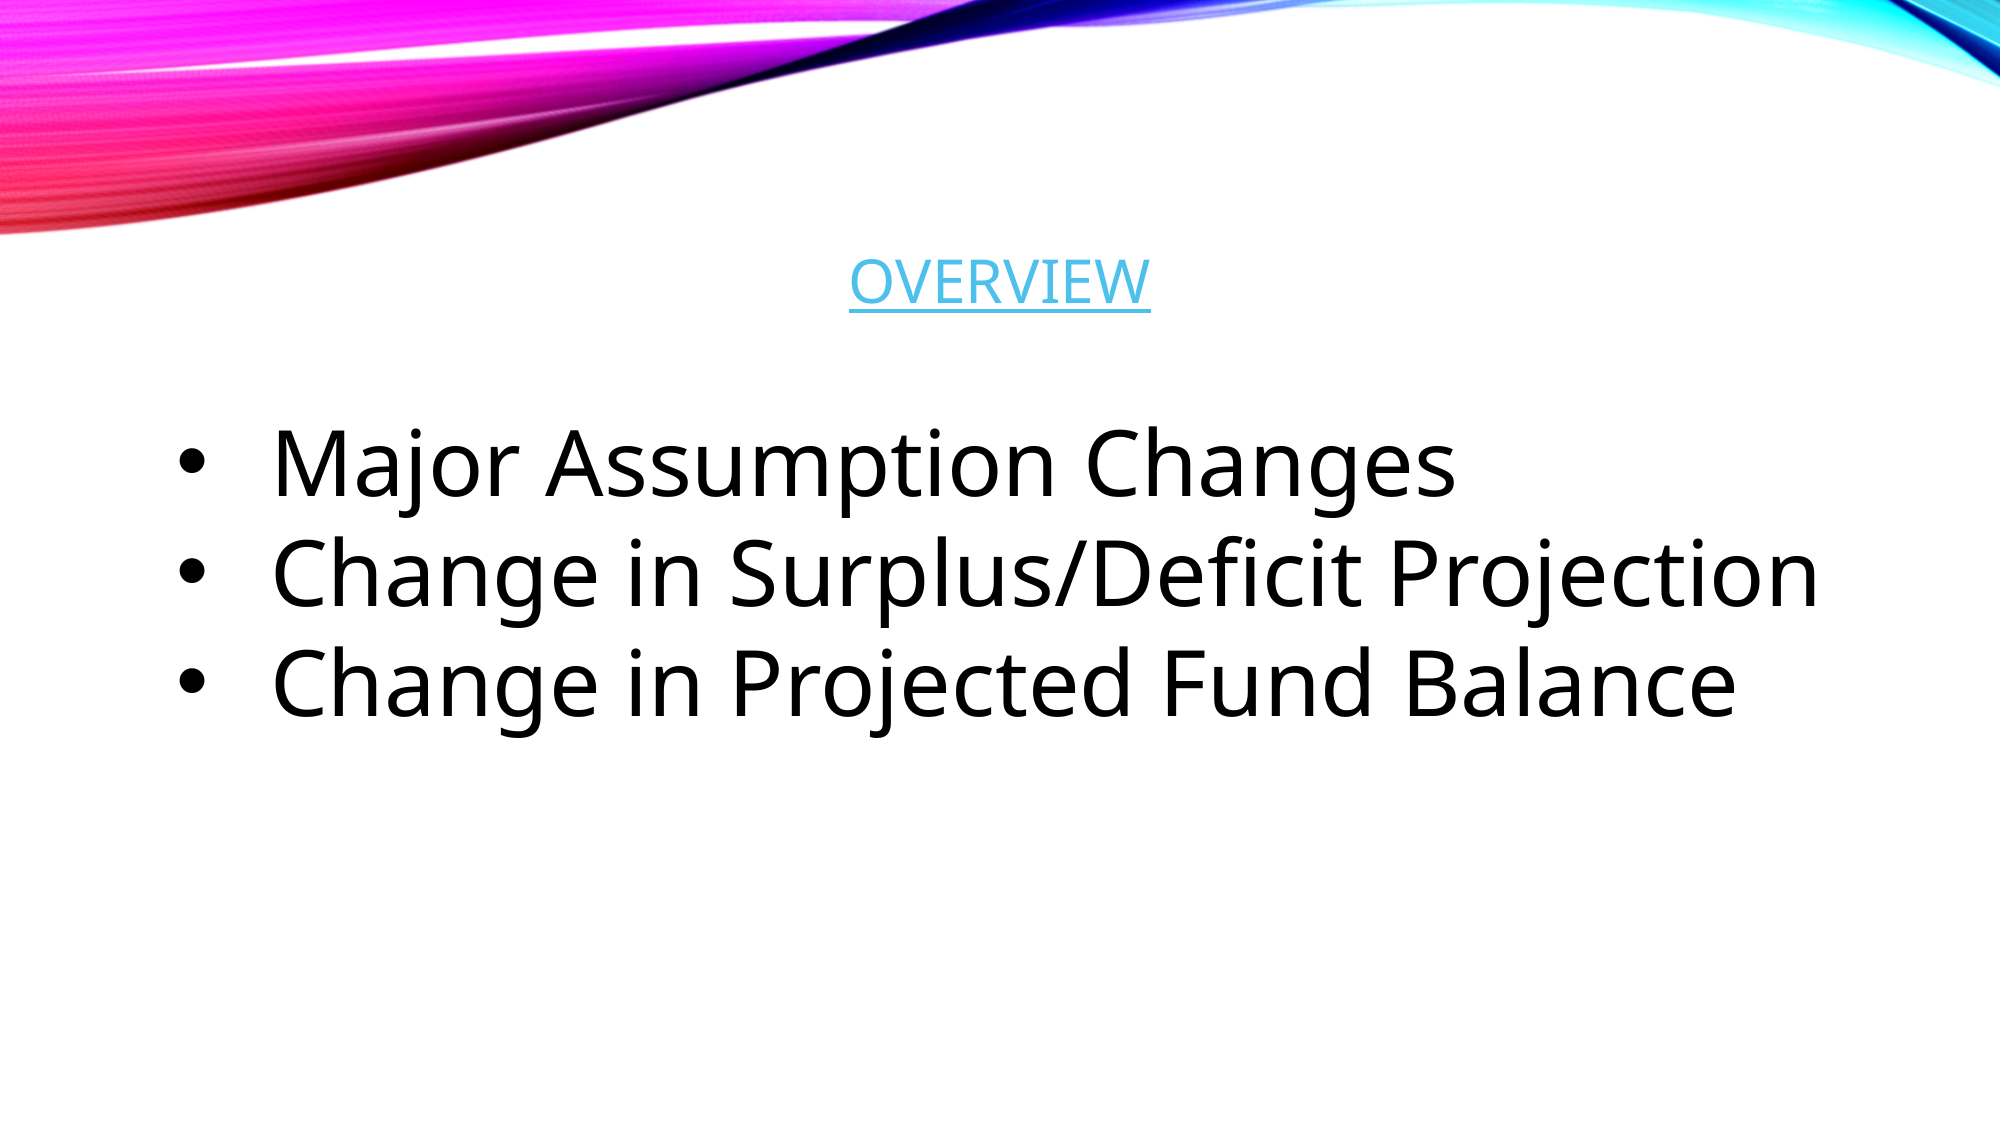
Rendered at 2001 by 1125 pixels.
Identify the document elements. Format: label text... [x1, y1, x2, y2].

picture [1890, 0, 2000, 75]
picture [0, 0, 2000, 237]
title Overview [21, 243, 1979, 398]
picture [1910, 0, 2000, 45]
text_box Major Assumption Changes Change in Surplus/Deficit Projection Change in Projected Fund Balance [161, 397, 1839, 923]
